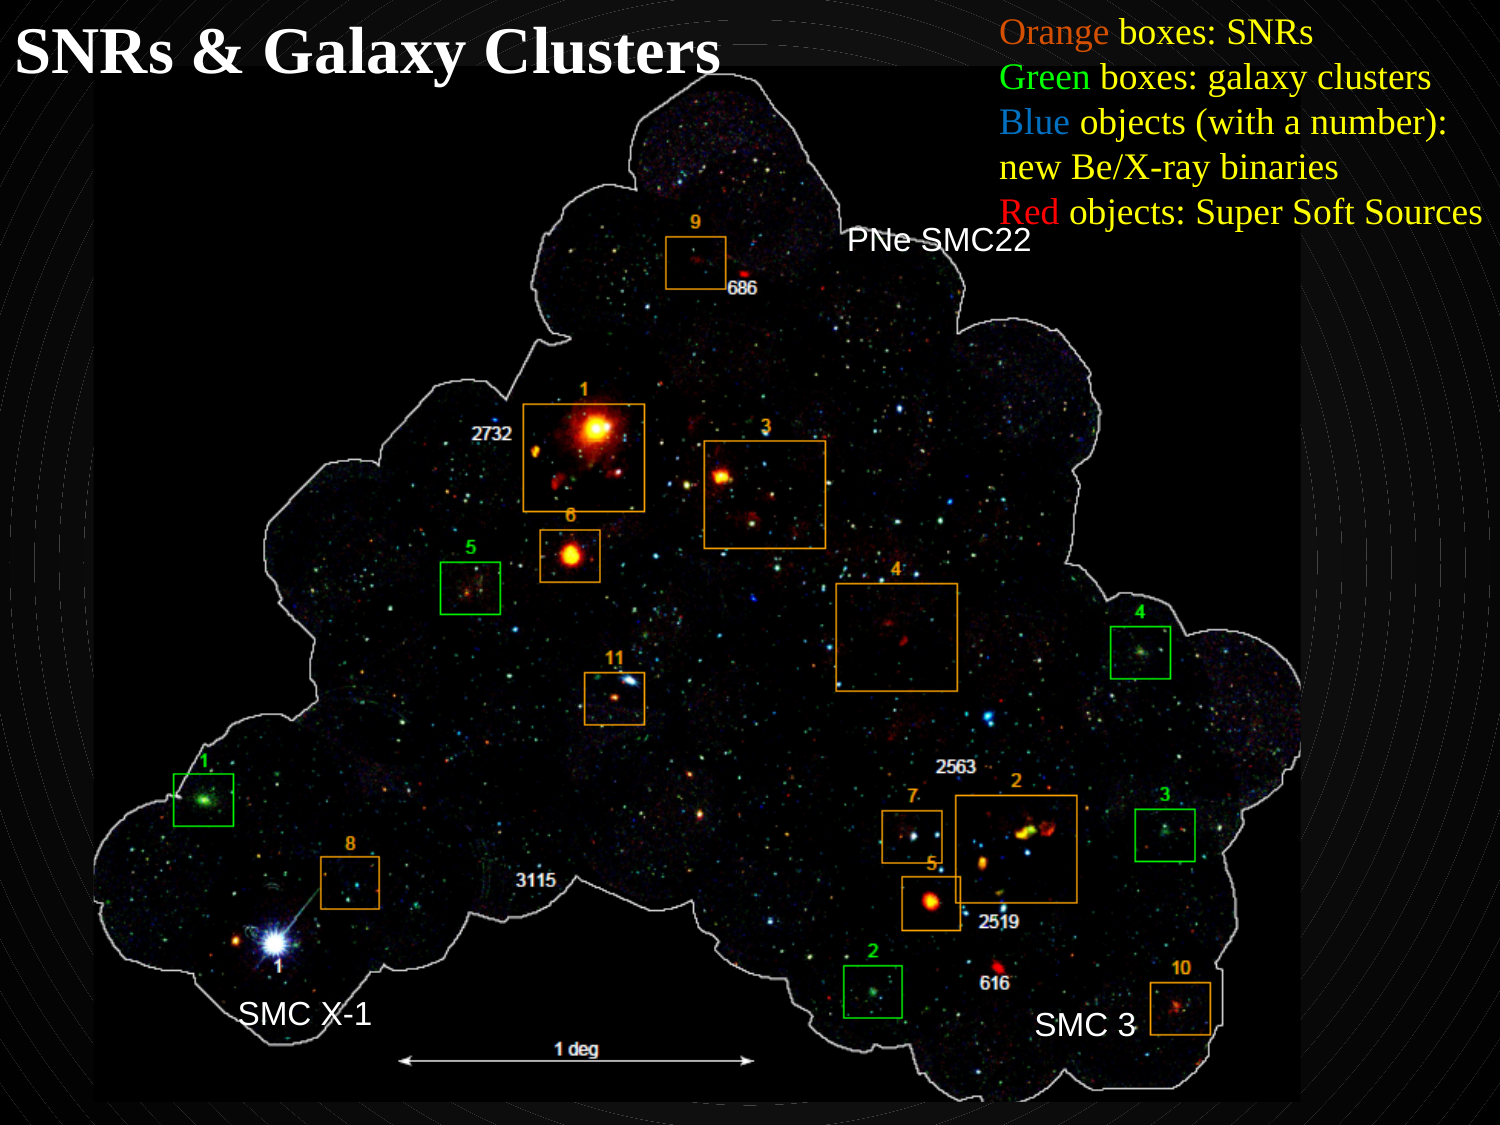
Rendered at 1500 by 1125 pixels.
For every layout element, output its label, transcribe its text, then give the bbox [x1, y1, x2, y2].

picture [93, 66, 1301, 1102]
title SNRs & Galaxy Clusters [0, 0, 938, 164]
text_box Orange boxes: SNRs Green boxes: galaxy clusters Blue objects (with a number): new Be/X-ray binaries Red objects: Super Soft Sources [984, 0, 1500, 240]
